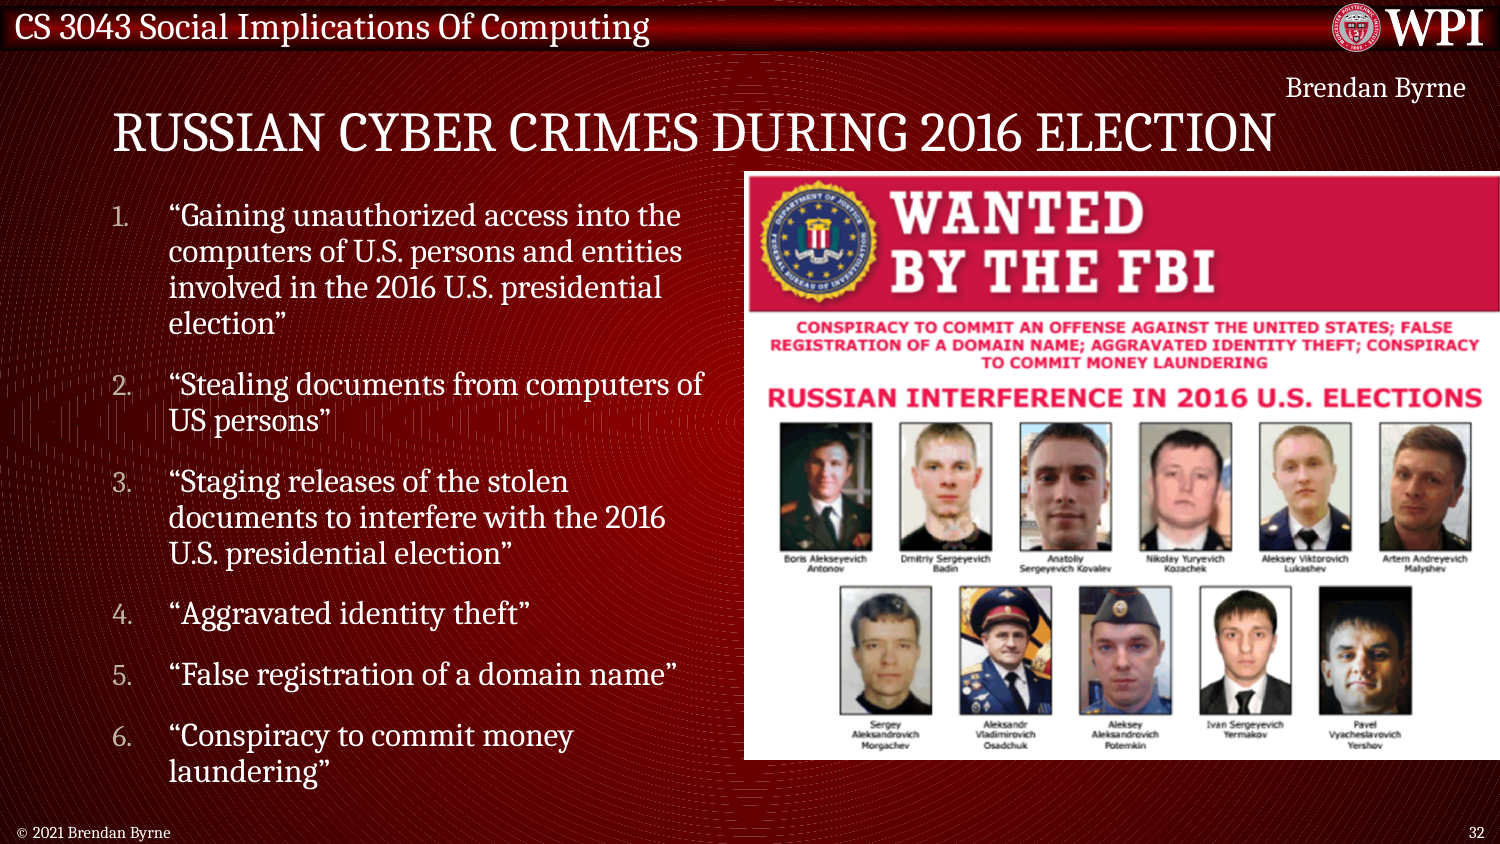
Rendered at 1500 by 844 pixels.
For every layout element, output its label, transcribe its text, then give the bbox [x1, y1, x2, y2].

picture [1332, 3, 1483, 52]
list “Gaining unauthorized access into the computers of U.S. persons and entities involved in the 2016 U.S. presidential election” “Stealing documents from computers of US persons” “Staging releases of the stolen documents to interfere with the 2016 U.S. presidential election” “Aggravated identity theft” “False registration of a domain name” “Conspiracy to commit money laundering” [97, 190, 725, 807]
text_box Brendan Byrne [1123, 61, 1481, 111]
footer © 2021 Brendan Byrne [0, 819, 913, 844]
title Russian cyber crimes during 2016 Election [97, 60, 1373, 211]
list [744, 170, 1500, 761]
slide_number 32 [1397, 819, 1500, 844]
